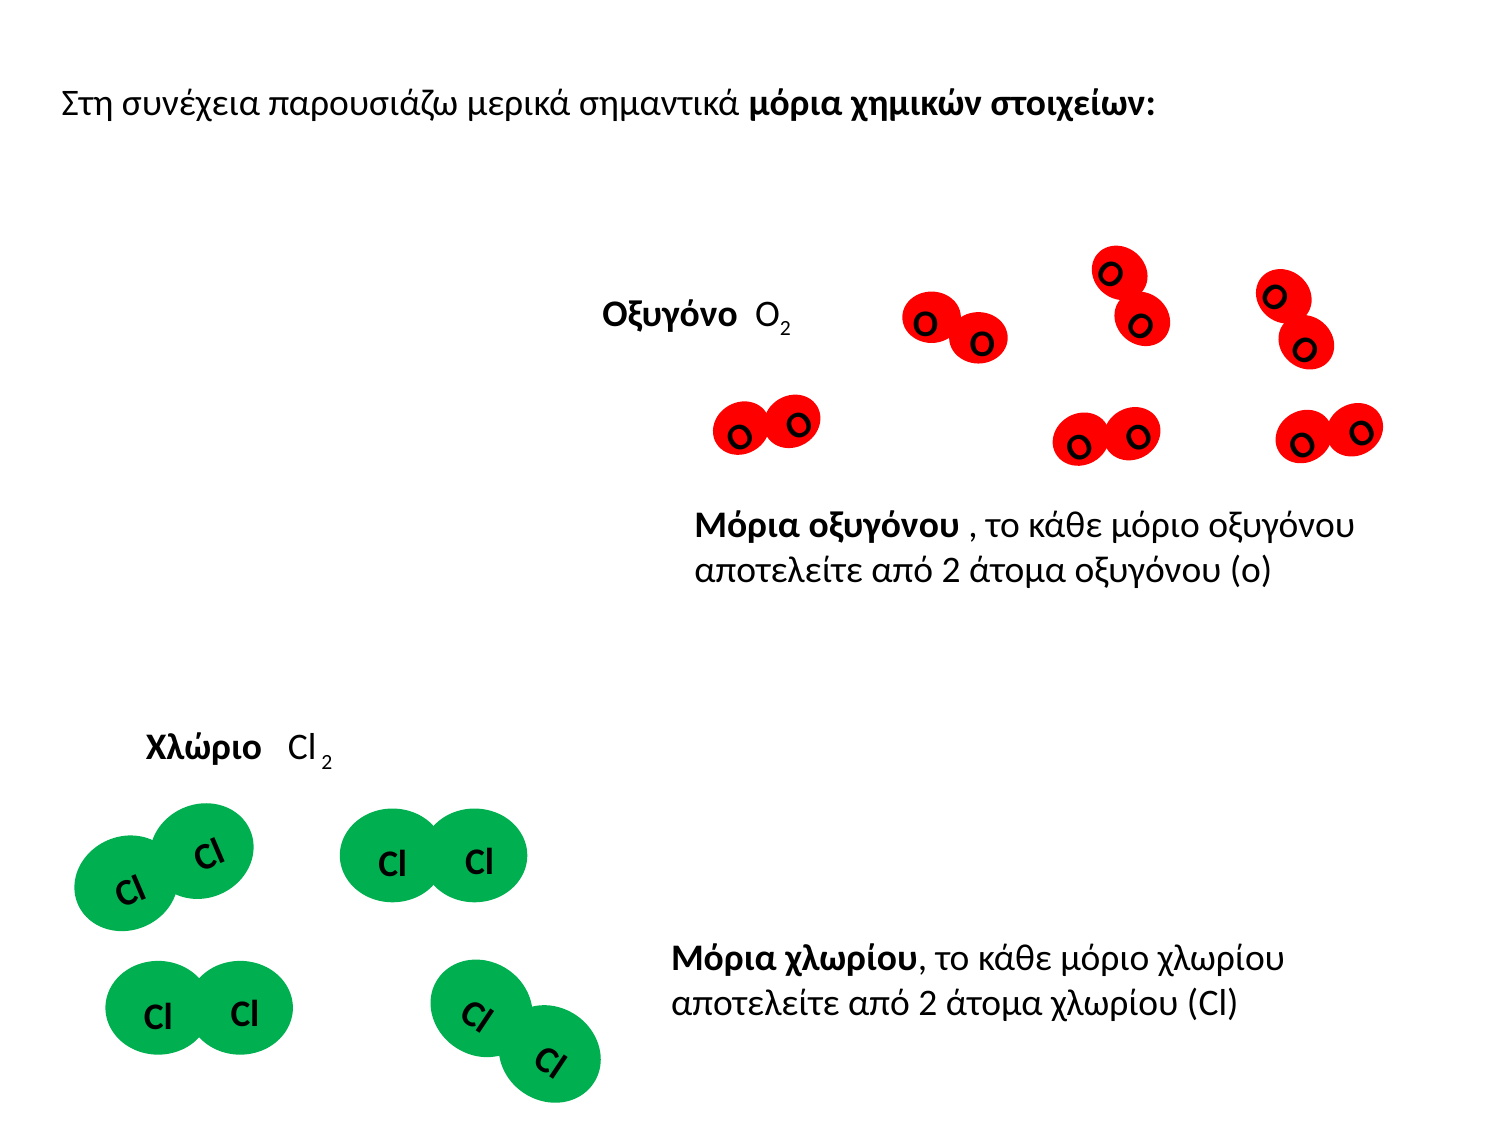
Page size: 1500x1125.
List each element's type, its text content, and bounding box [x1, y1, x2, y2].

text_box [337, 806, 433, 905]
text_box Οξυγόνο Ο2 [587, 281, 815, 348]
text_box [105, 960, 294, 1055]
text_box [902, 291, 1008, 366]
text_box [419, 806, 530, 905]
text_box Μόρια χλωρίου, το κάθε μόριο χλωρίου αποτελείτε από 2 άτομα χλωρίου (Cl) [656, 925, 1325, 1031]
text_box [1053, 400, 1160, 475]
text_box Χλώριο Cl 2 [131, 714, 348, 781]
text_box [1241, 282, 1348, 358]
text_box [1276, 396, 1383, 471]
text_box Μόρια οξυγόνου , το κάθε μόριο οξυγόνου αποτελείτε από 2 άτομα οξυγόνου (ο) [679, 492, 1477, 597]
text_box Cl [363, 831, 423, 892]
text_box [0, 0, 1500, 115]
text_box Στη συνέχεια παρουσιάζω μερικά σημαντικά μόρια χημικών στοιχείων: [46, 70, 1196, 130]
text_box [70, 820, 259, 915]
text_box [714, 388, 821, 463]
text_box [421, 984, 610, 1079]
text_box Cl [450, 829, 510, 890]
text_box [1077, 259, 1184, 334]
